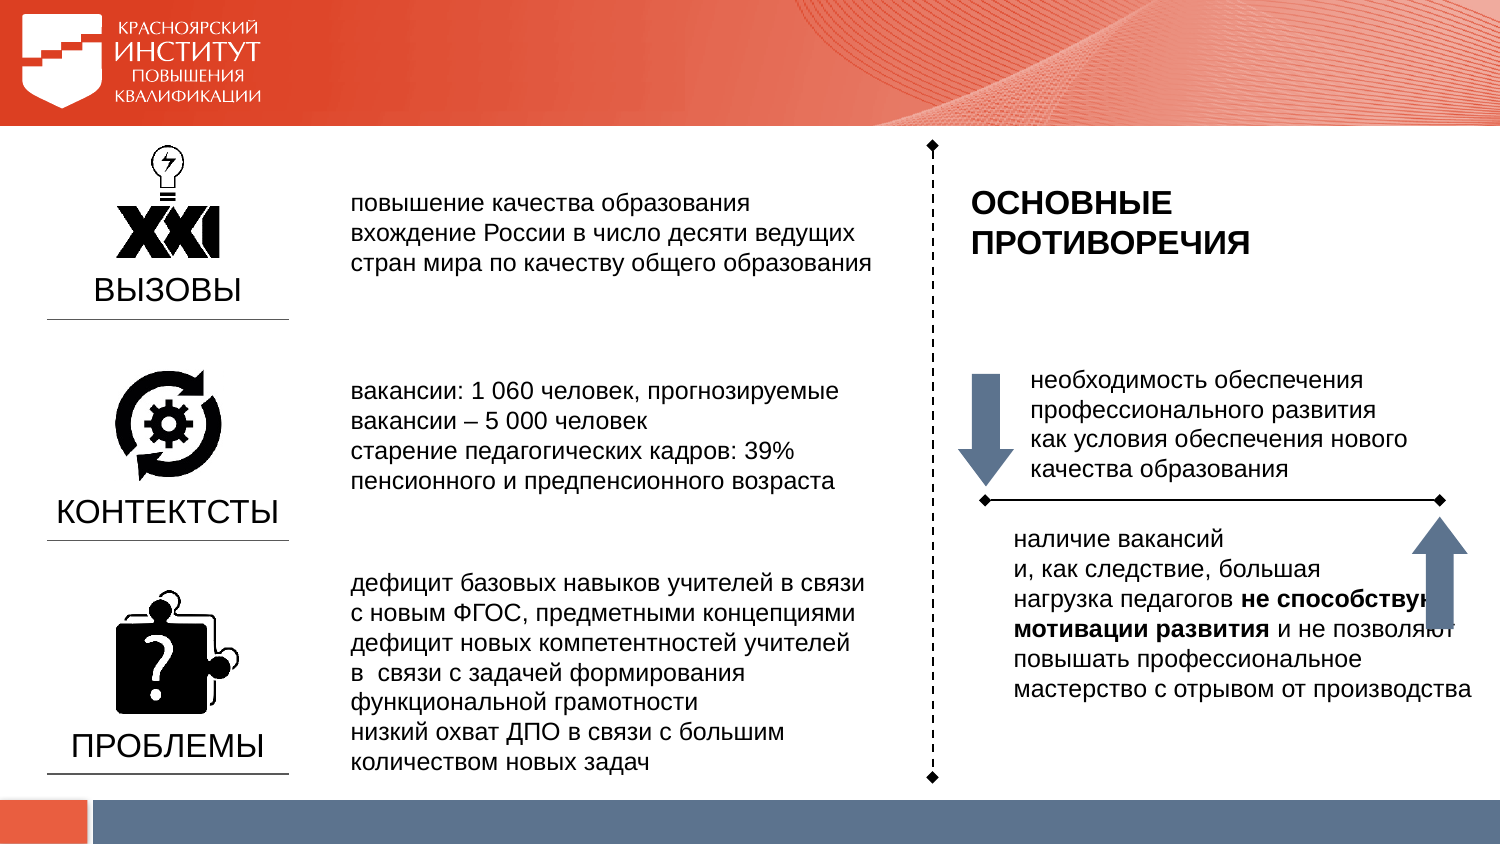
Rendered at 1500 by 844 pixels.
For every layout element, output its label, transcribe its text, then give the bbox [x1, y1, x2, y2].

picture [0, 0, 1500, 126]
text_box наличие вакансий и, как следствие, большая нагрузка педагогов не способствуют мотивации развития и не позволяют повышать профессиональное мастерство с отрывом от производства [998, 515, 1500, 710]
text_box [46, 145, 290, 320]
text_box необходимость обеспечения профессионального развития как условия обеспечения нового качества образования [1015, 355, 1448, 491]
text_box [956, 371, 1016, 489]
text_box повышение качества образования вхождение России в число десяти ведущих стран мира по качеству общего образования [293, 179, 891, 284]
text_box вакансии: 1 060 человек, прогнозируемые вакансии – 5 000 человек старение педагогических кадров: 39% пенсионного и предпенсионного возраста [288, 367, 907, 502]
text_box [12, 590, 324, 775]
text_box дефицит базовых навыков учителей в связи с новым ФГОС, предметными концепциями дефицит новых компетентностей учителей в связи с задачей формирования функциональной грамотности низкий охват ДПО в связи с большим количеством новых задач [288, 558, 932, 784]
text_box [1409, 514, 1470, 632]
text_box [978, 494, 1447, 507]
text_box ОСНОВНЫЕ ПРОТИВОРЕЧИЯ [956, 173, 1401, 269]
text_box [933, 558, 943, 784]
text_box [12, 369, 324, 541]
text_box [926, 139, 939, 784]
